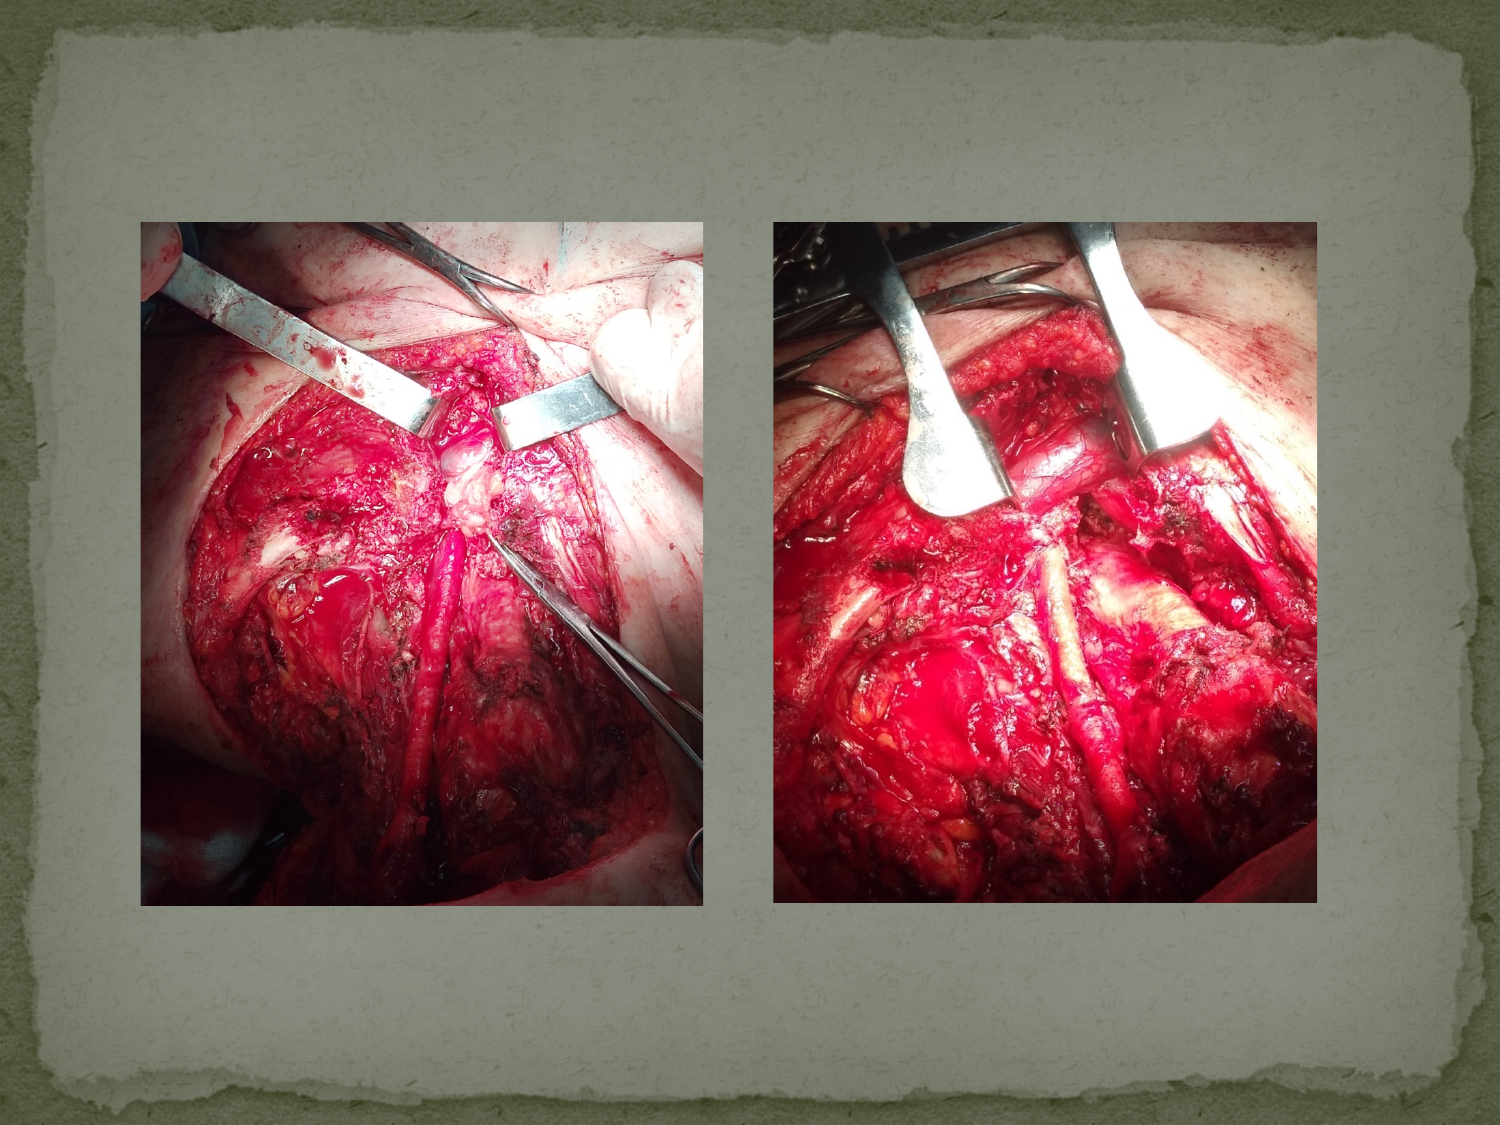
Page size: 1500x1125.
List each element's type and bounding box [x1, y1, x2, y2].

picture [773, 222, 1318, 903]
picture [140, 222, 704, 906]
